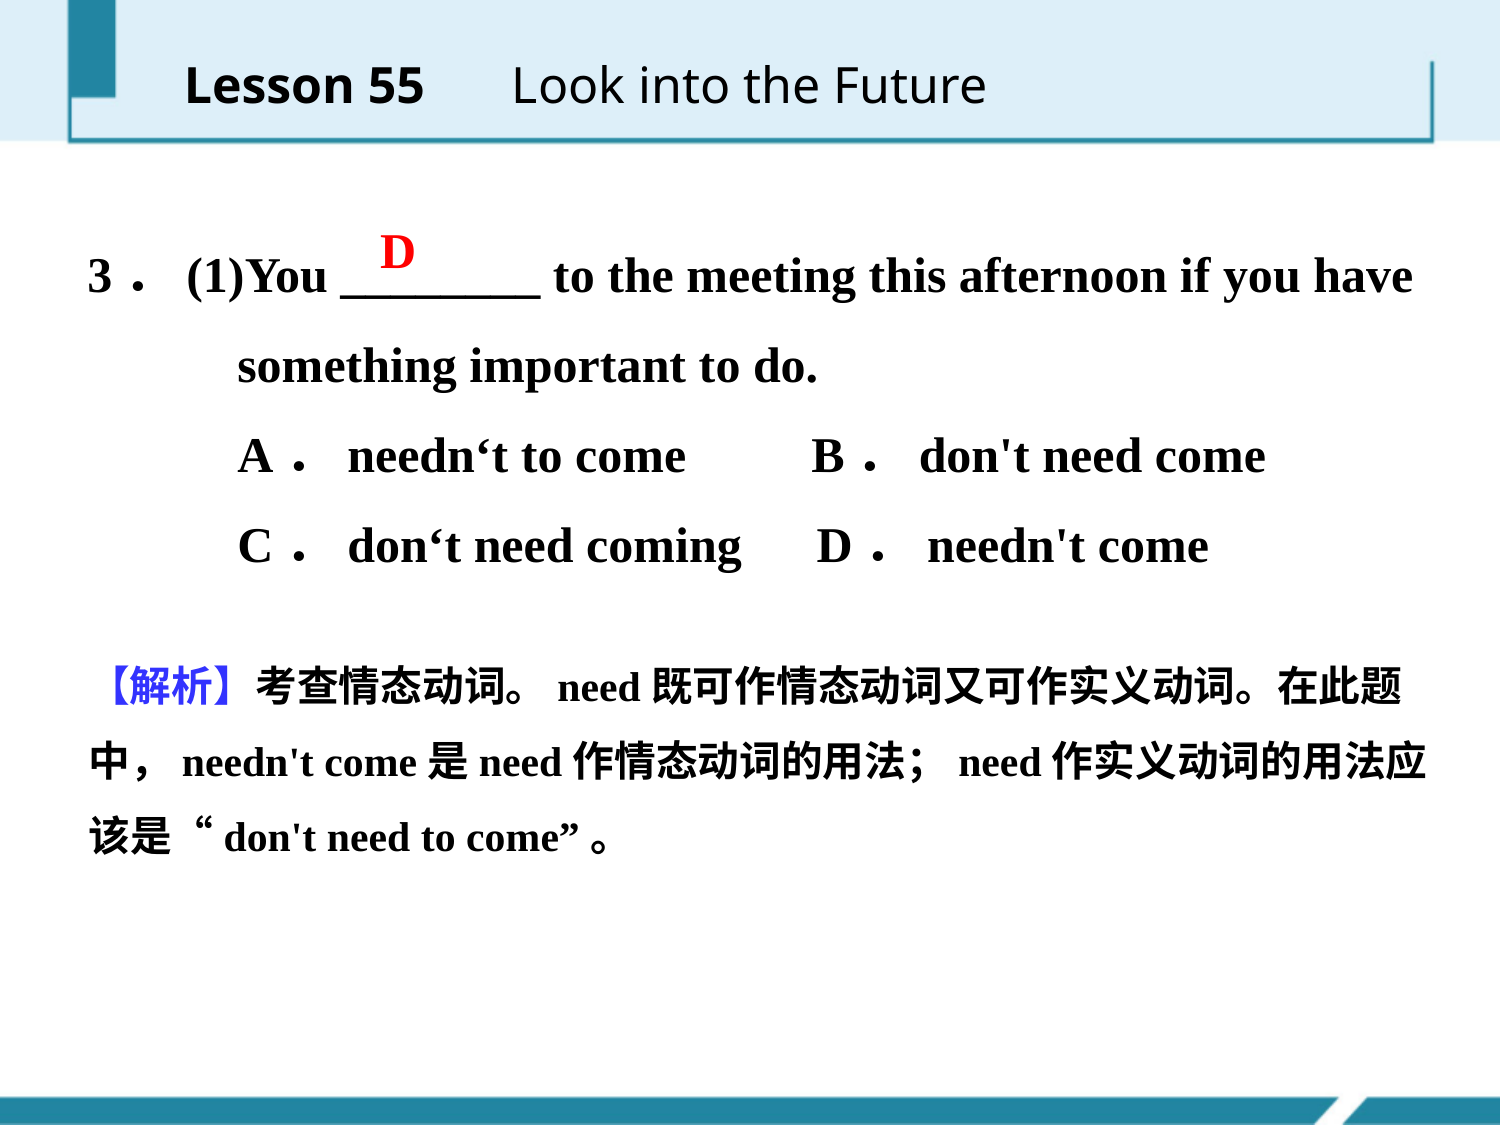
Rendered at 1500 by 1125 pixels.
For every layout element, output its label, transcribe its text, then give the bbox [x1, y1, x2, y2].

text_box D [365, 211, 431, 287]
text_box 【解析】考查情态动词。need既可作情态动词又可作实义动词。在此题中，needn't come是need作情态动词的用法；need作实义动词的用法应该是“don't need to come”。 [73, 627, 1444, 868]
picture [0, 0, 1500, 1125]
text_box 3．(1)You ________ to the meeting this afternoon if you have something important to do. A．needn‘t to come B．don't need come C．don‘t need coming D．needn't come [72, 205, 1435, 580]
text_box Lesson 55 Look into the Future [117, 15, 1055, 121]
